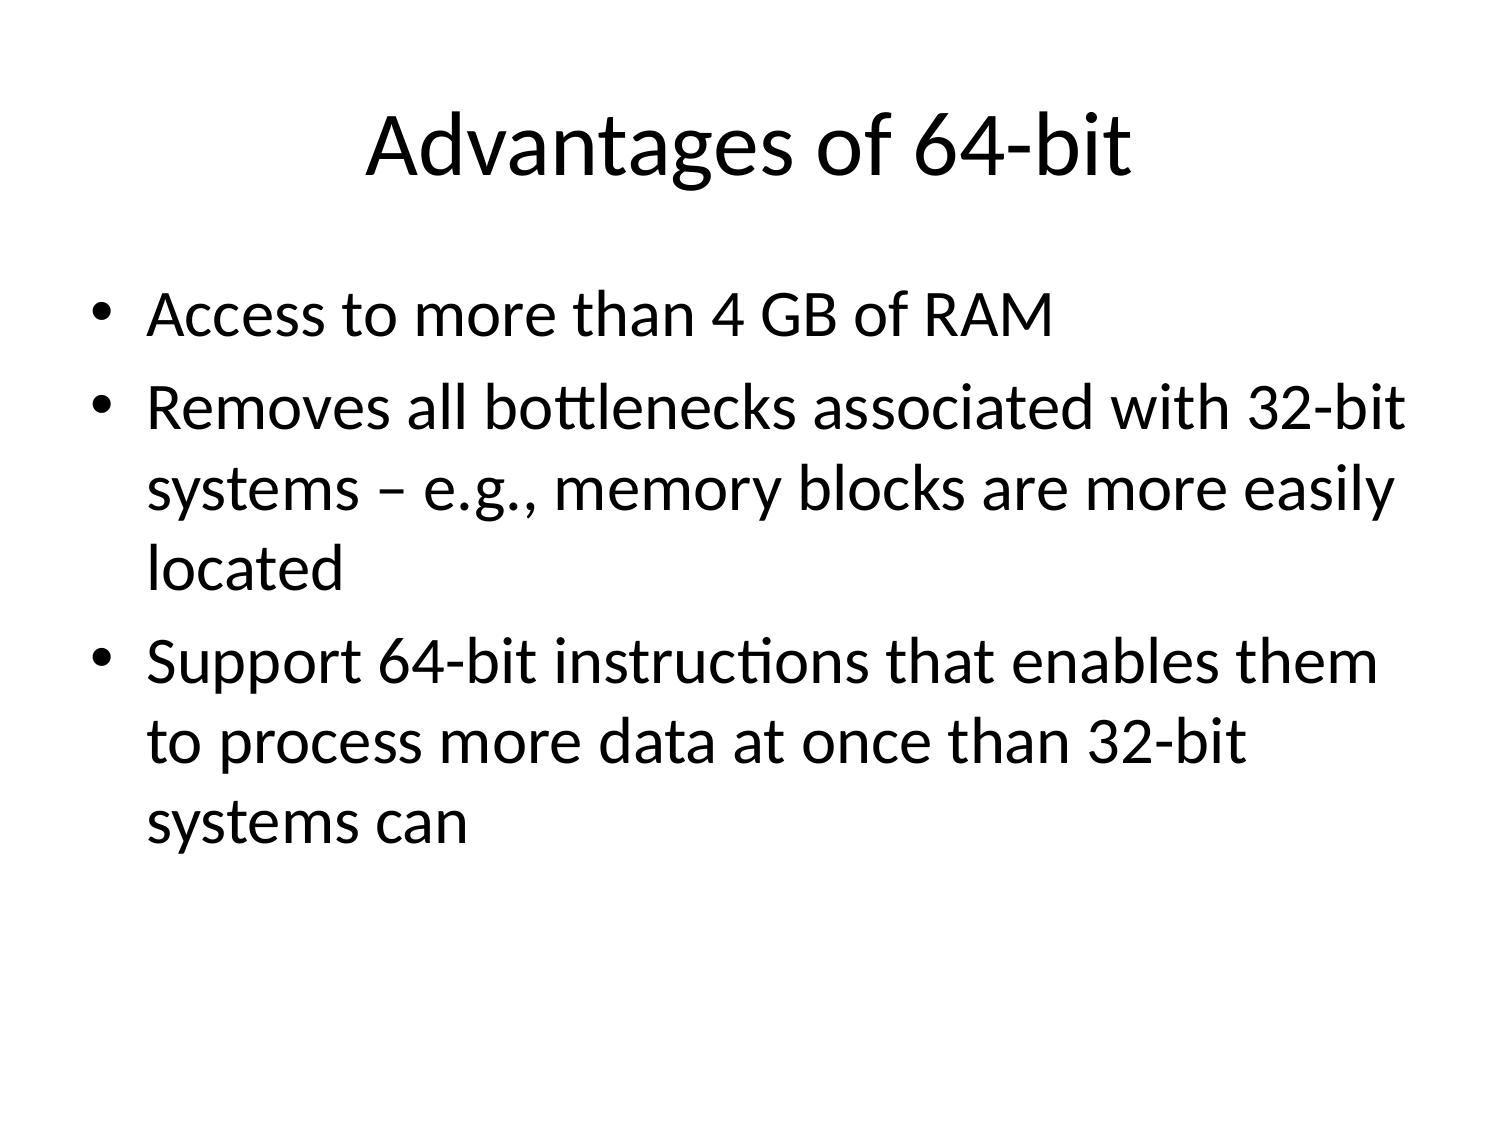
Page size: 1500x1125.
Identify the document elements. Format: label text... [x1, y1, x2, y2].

title Advantages of 64-bit [75, 45, 1425, 233]
list Access to more than 4 GB of RAM Removes all bottlenecks associated with 32-bit systems – e.g., memory blocks are more easily located Support 64-bit instructions that enables them to process more data at once than 32-bit systems can [75, 262, 1425, 1005]
